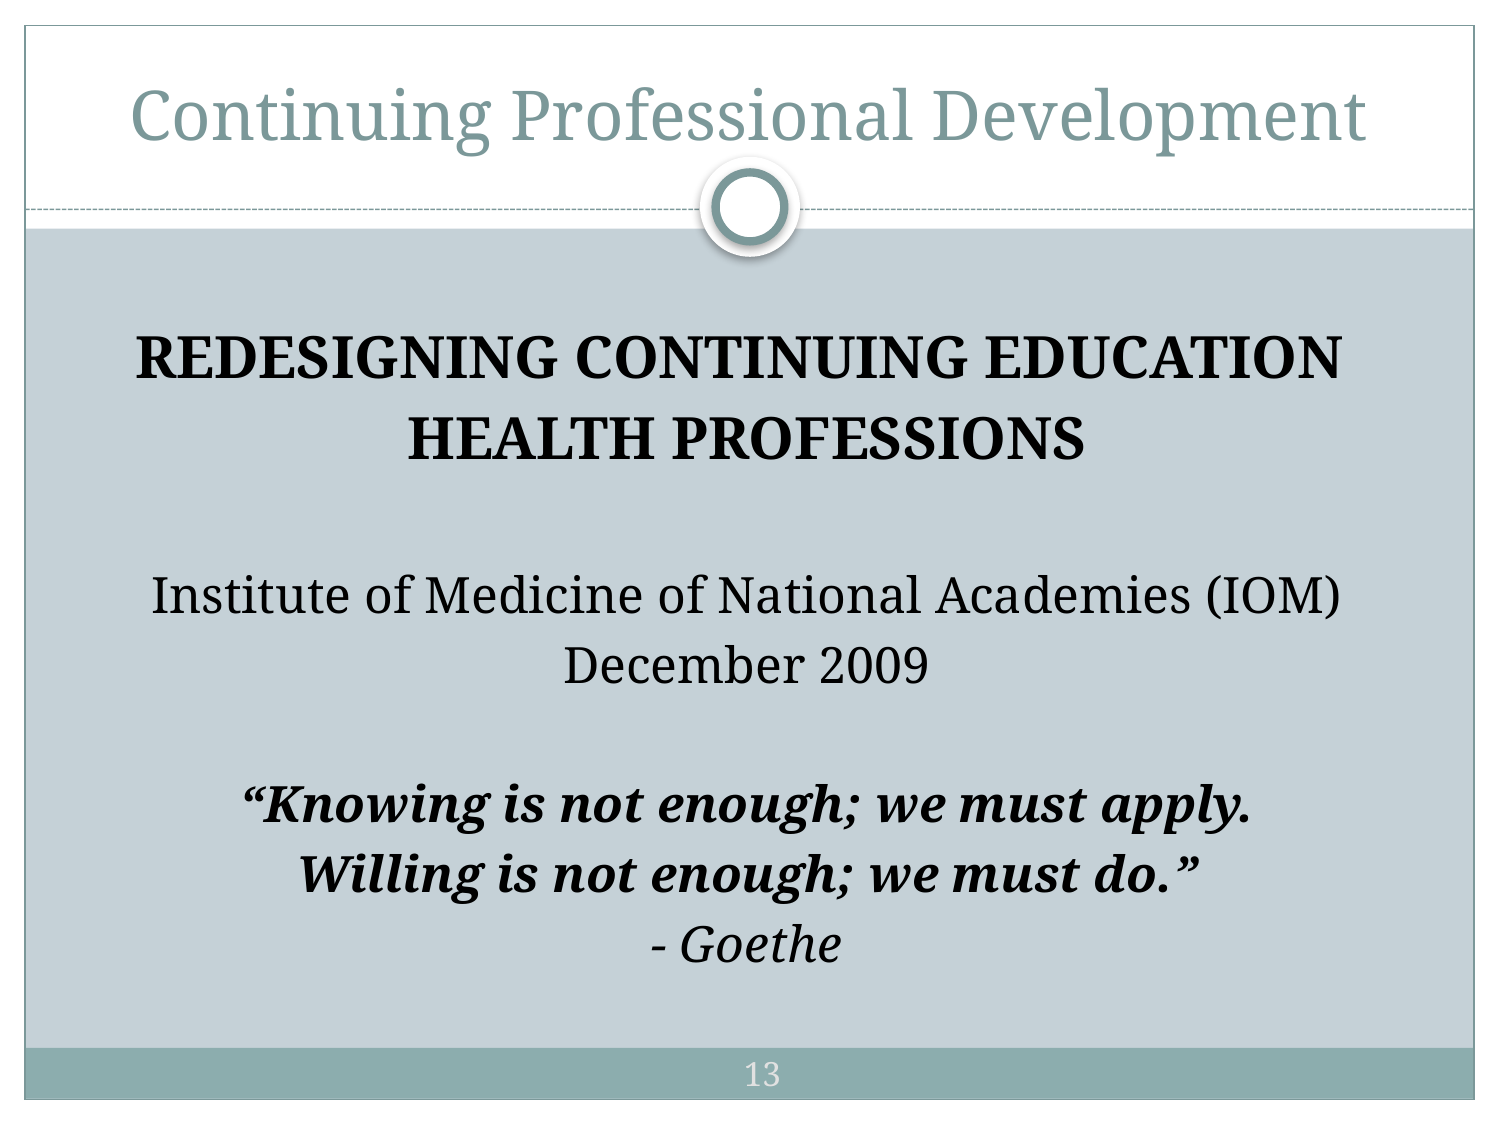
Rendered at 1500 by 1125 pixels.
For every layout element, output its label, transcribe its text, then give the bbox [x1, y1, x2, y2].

slide_number 13 [725, 1040, 800, 1113]
list REDESIGNING CONTINUING EDUCATION HEALTH PROFESSIONS Institute of Medicine of National Academies (IOM) December 2009 “Knowing is not enough; we must apply. Willing is not enough; we must do.” - Goethe [49, 250, 1445, 1001]
title Continuing Professional Development [49, 37, 1450, 163]
